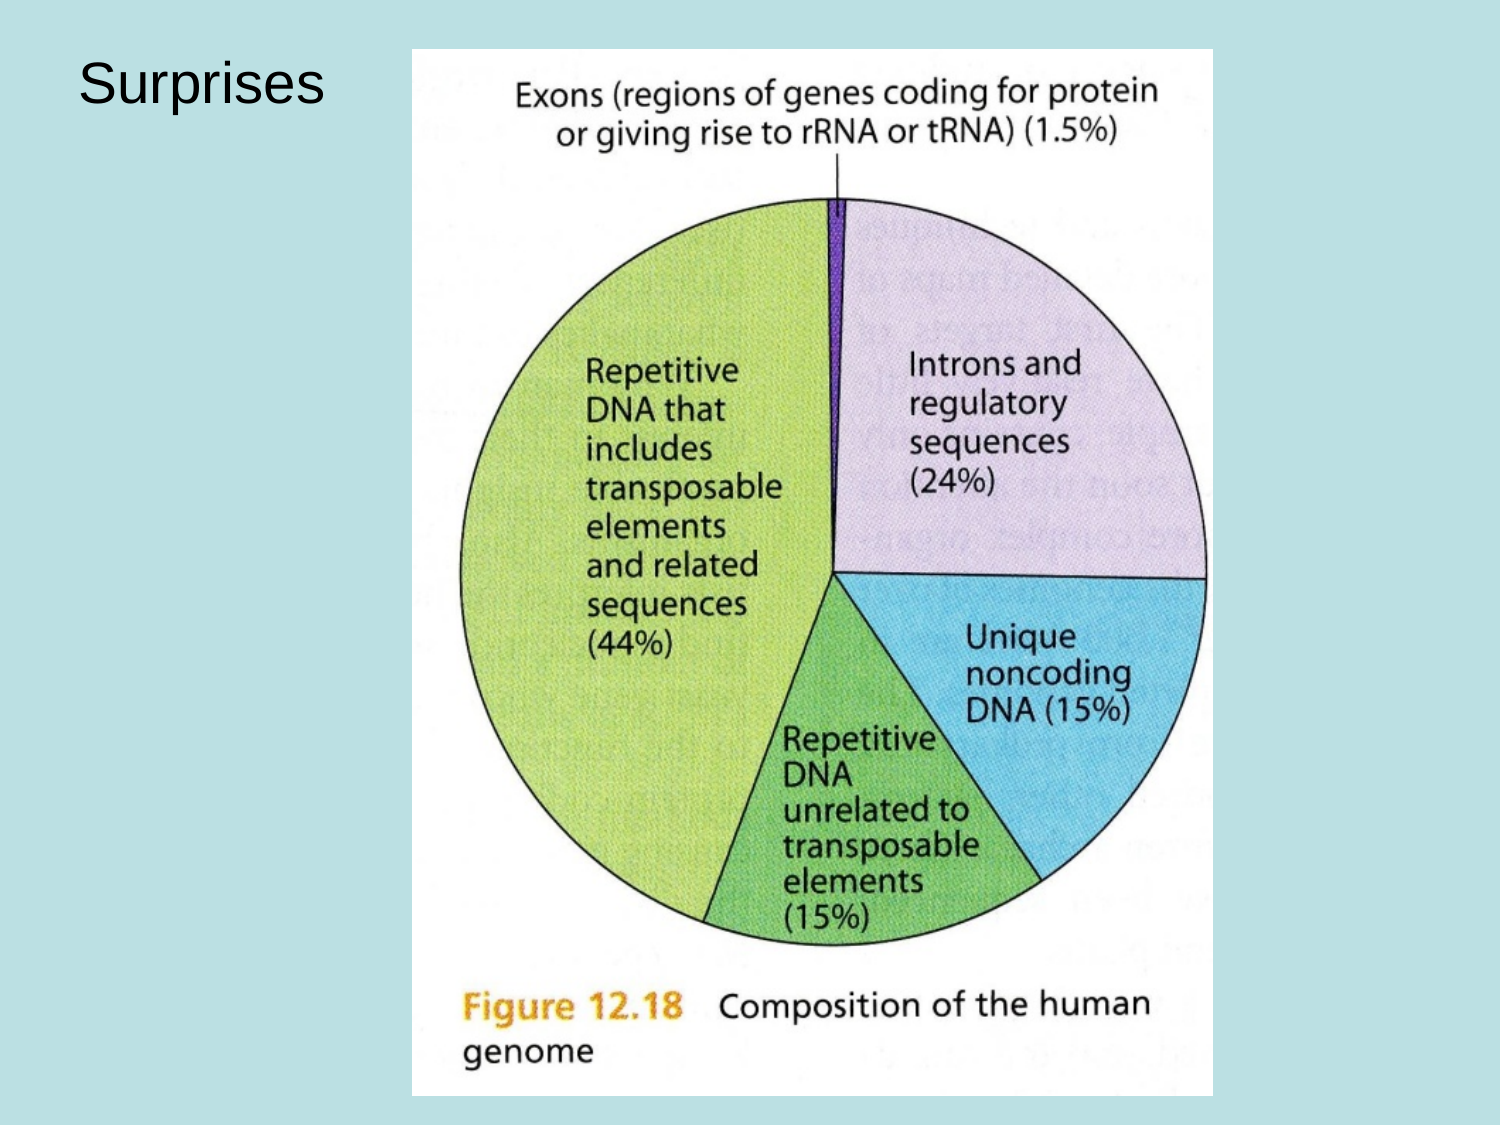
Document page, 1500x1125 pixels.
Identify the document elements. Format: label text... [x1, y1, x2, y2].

picture [412, 49, 1213, 1096]
text_box Surprises [64, 37, 341, 123]
